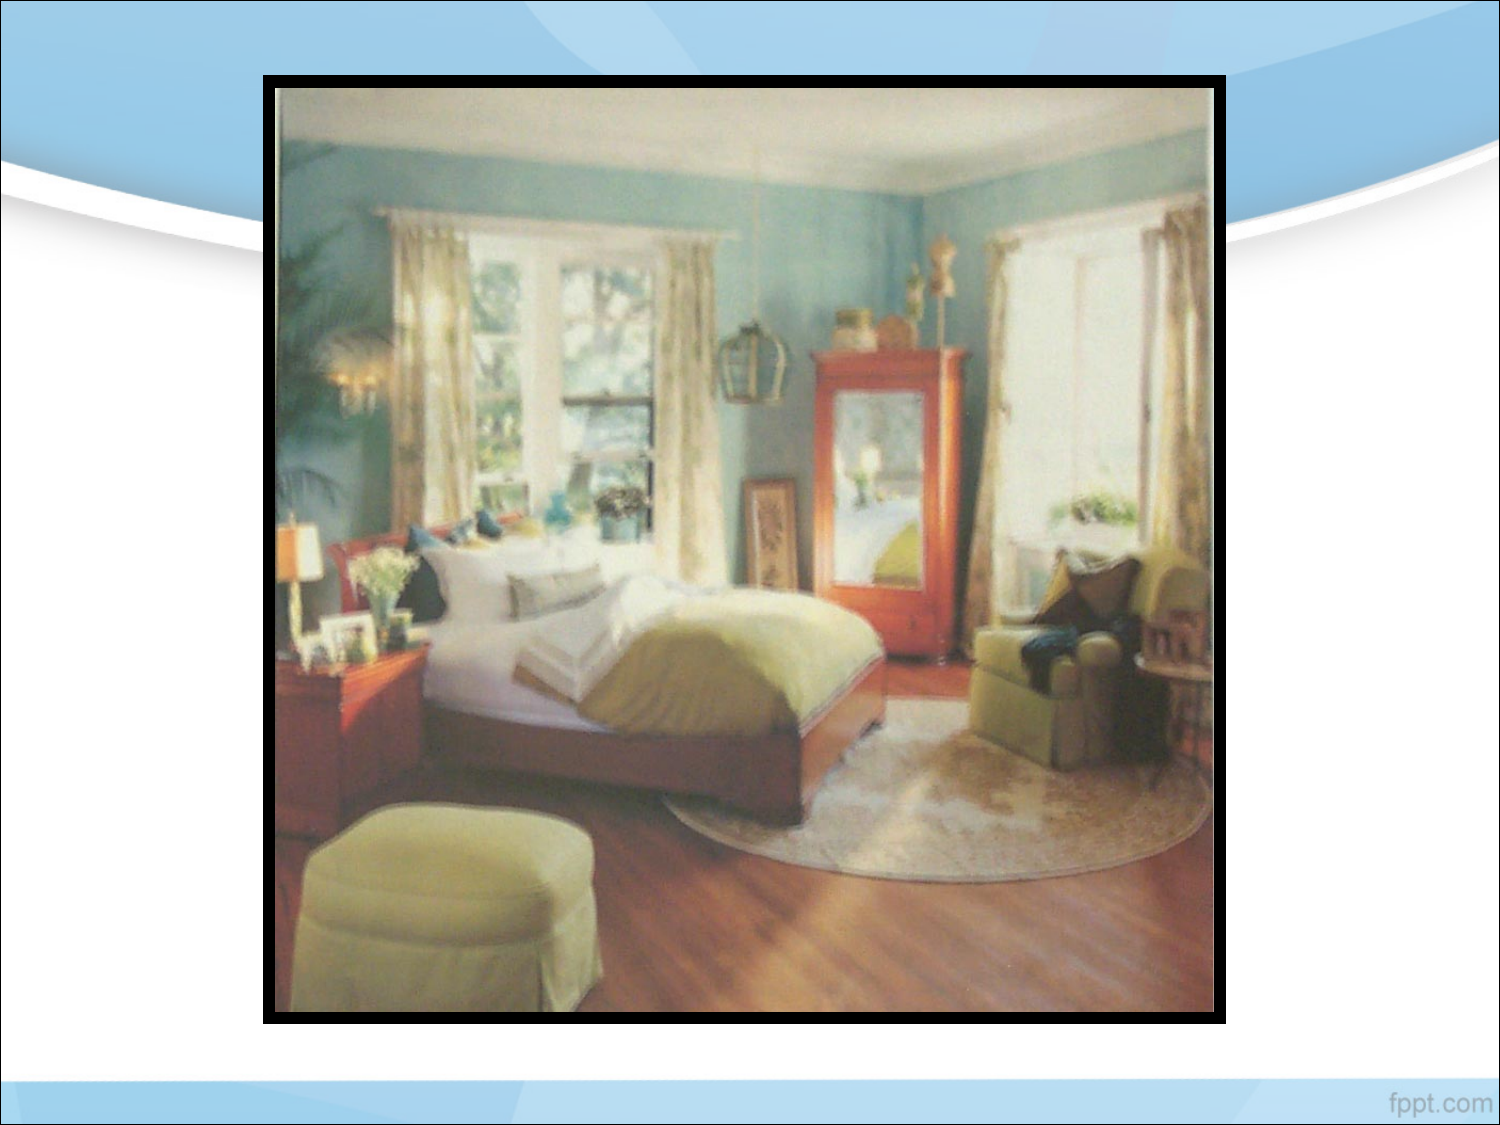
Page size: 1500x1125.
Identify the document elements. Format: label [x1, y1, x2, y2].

text_box [0, 0, 1500, 1125]
list [274, 87, 1214, 1013]
